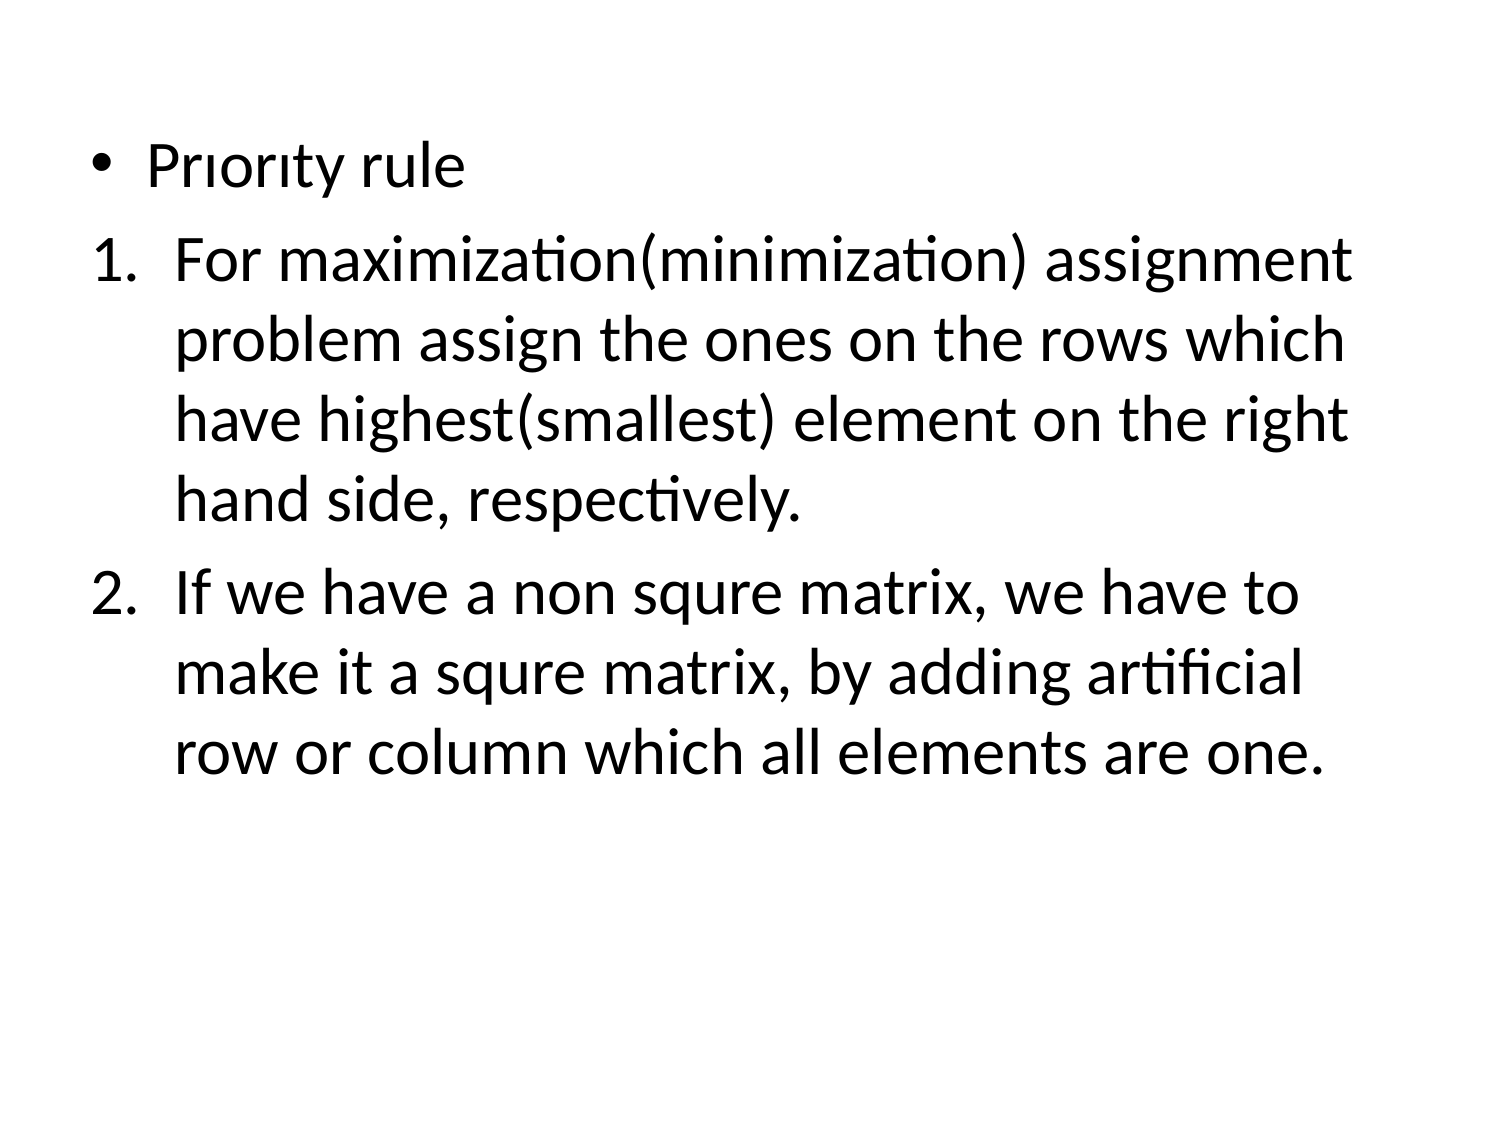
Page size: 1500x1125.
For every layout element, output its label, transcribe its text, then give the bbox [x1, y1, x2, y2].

list Prıorıty rule For maximization(minimization) assignment problem assign the ones on the rows which have highest(smallest) element on the right hand side, respectively. If we have a non squre matrix, we have to make it a squre matrix, by adding artificial row or column which all elements are one. [75, 113, 1425, 1005]
